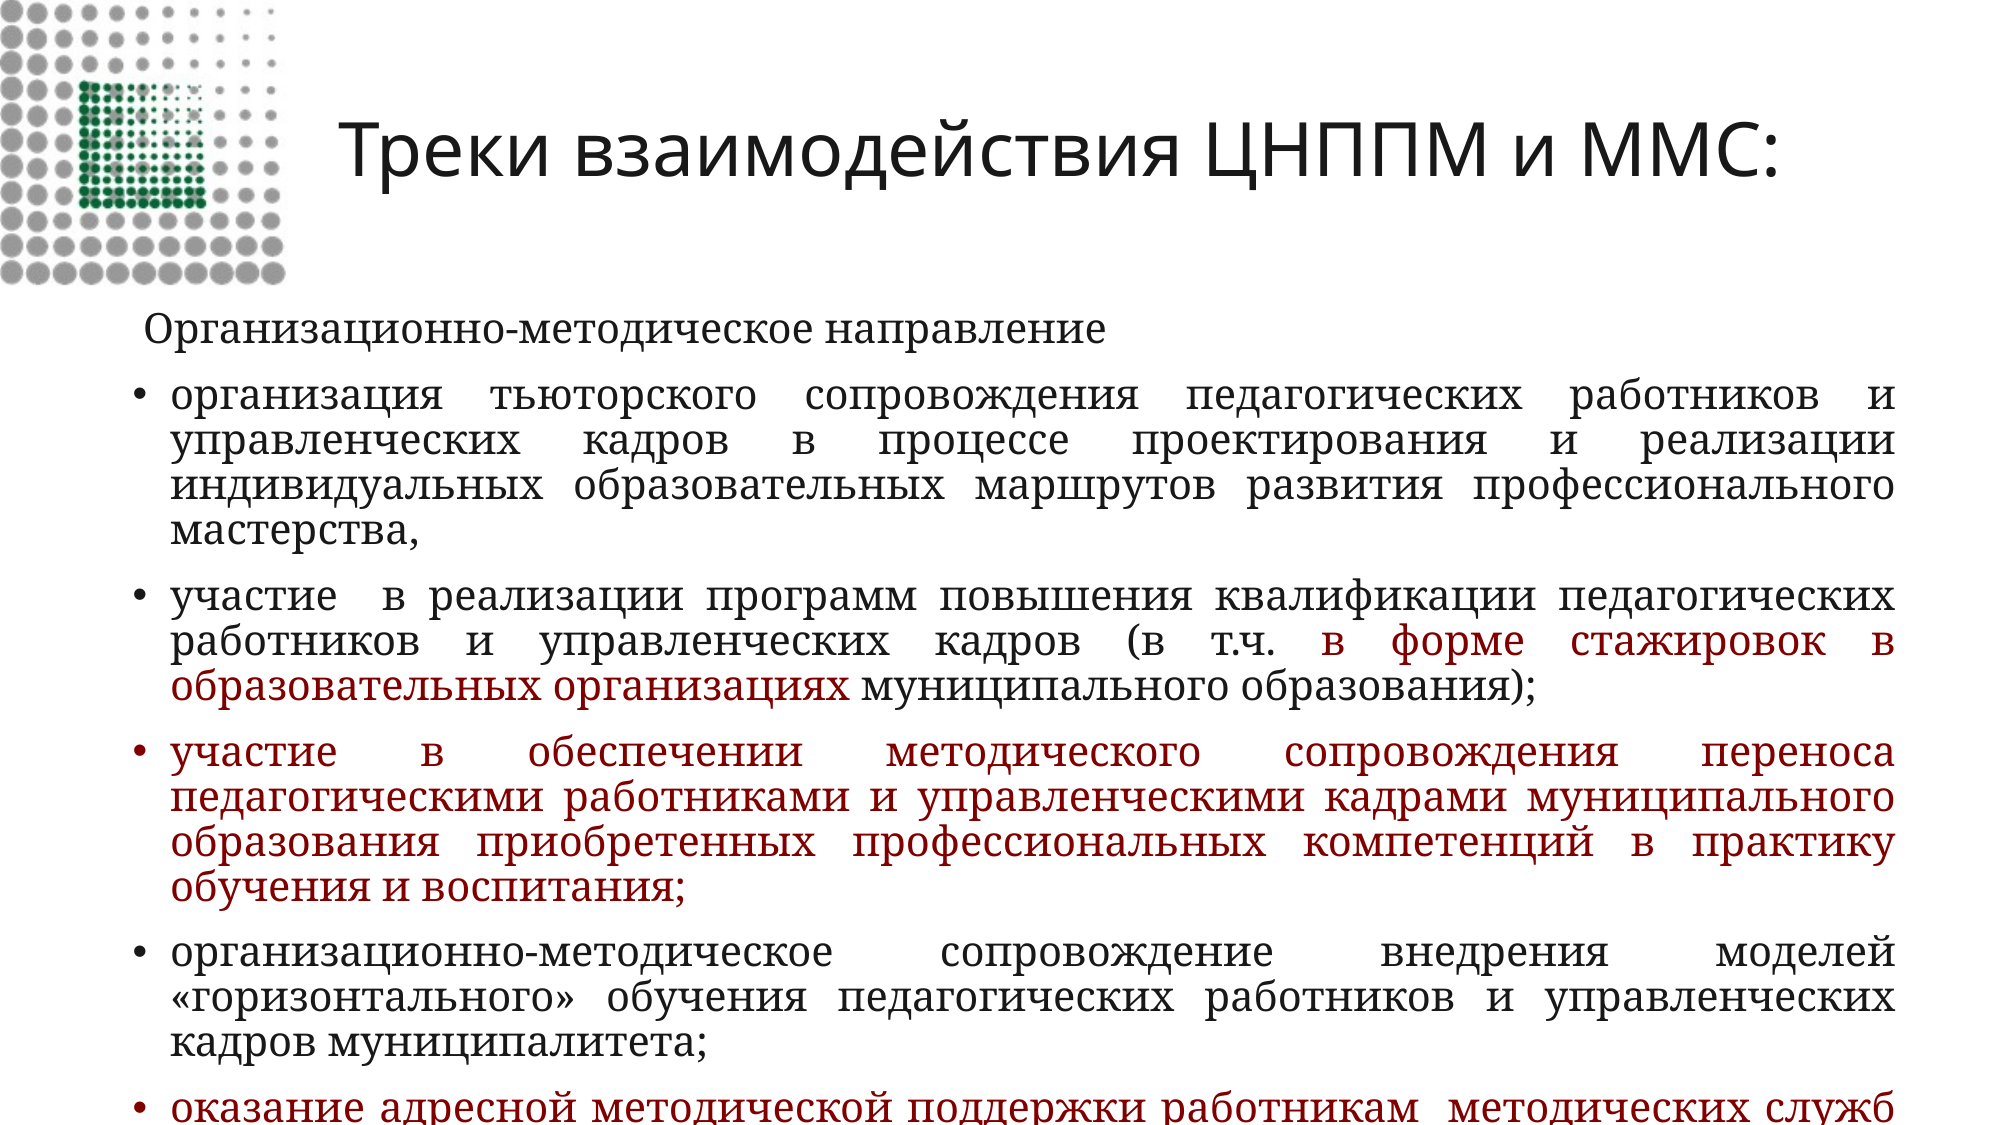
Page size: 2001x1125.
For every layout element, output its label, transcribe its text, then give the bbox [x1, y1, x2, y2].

picture [0, 0, 2001, 1125]
list Организационно-методическое направление организация тьюторского сопровождения педагогических работников и управленческих кадров в процессе проектирования и реализации индивидуальных образовательных маршрутов развития профессионального мастерства, участие в реализации программ повышения квалификации педагогических работников и управленческих кадров (в т.ч. в форме стажировок в образовательных организациях муниципального образования); участие в обеспечении методического сопровождения переноса педагогическими работниками и управленческими кадрами муниципального образования приобретенных профессиональных компетенций в практику обучения и воспитания; организационно-методическое сопровождение внедрения моделей «горизонтального» обучения педагогических работников и управленческих кадров муниципалитета; оказание адресной методической поддержки работникам методических служб образовательных организаций муниципалитета, педагогическим работникам и управленческим кадрам. [117, 299, 1911, 1096]
title Треки взаимодействия ЦНППМ и ММС: [323, 59, 1947, 245]
